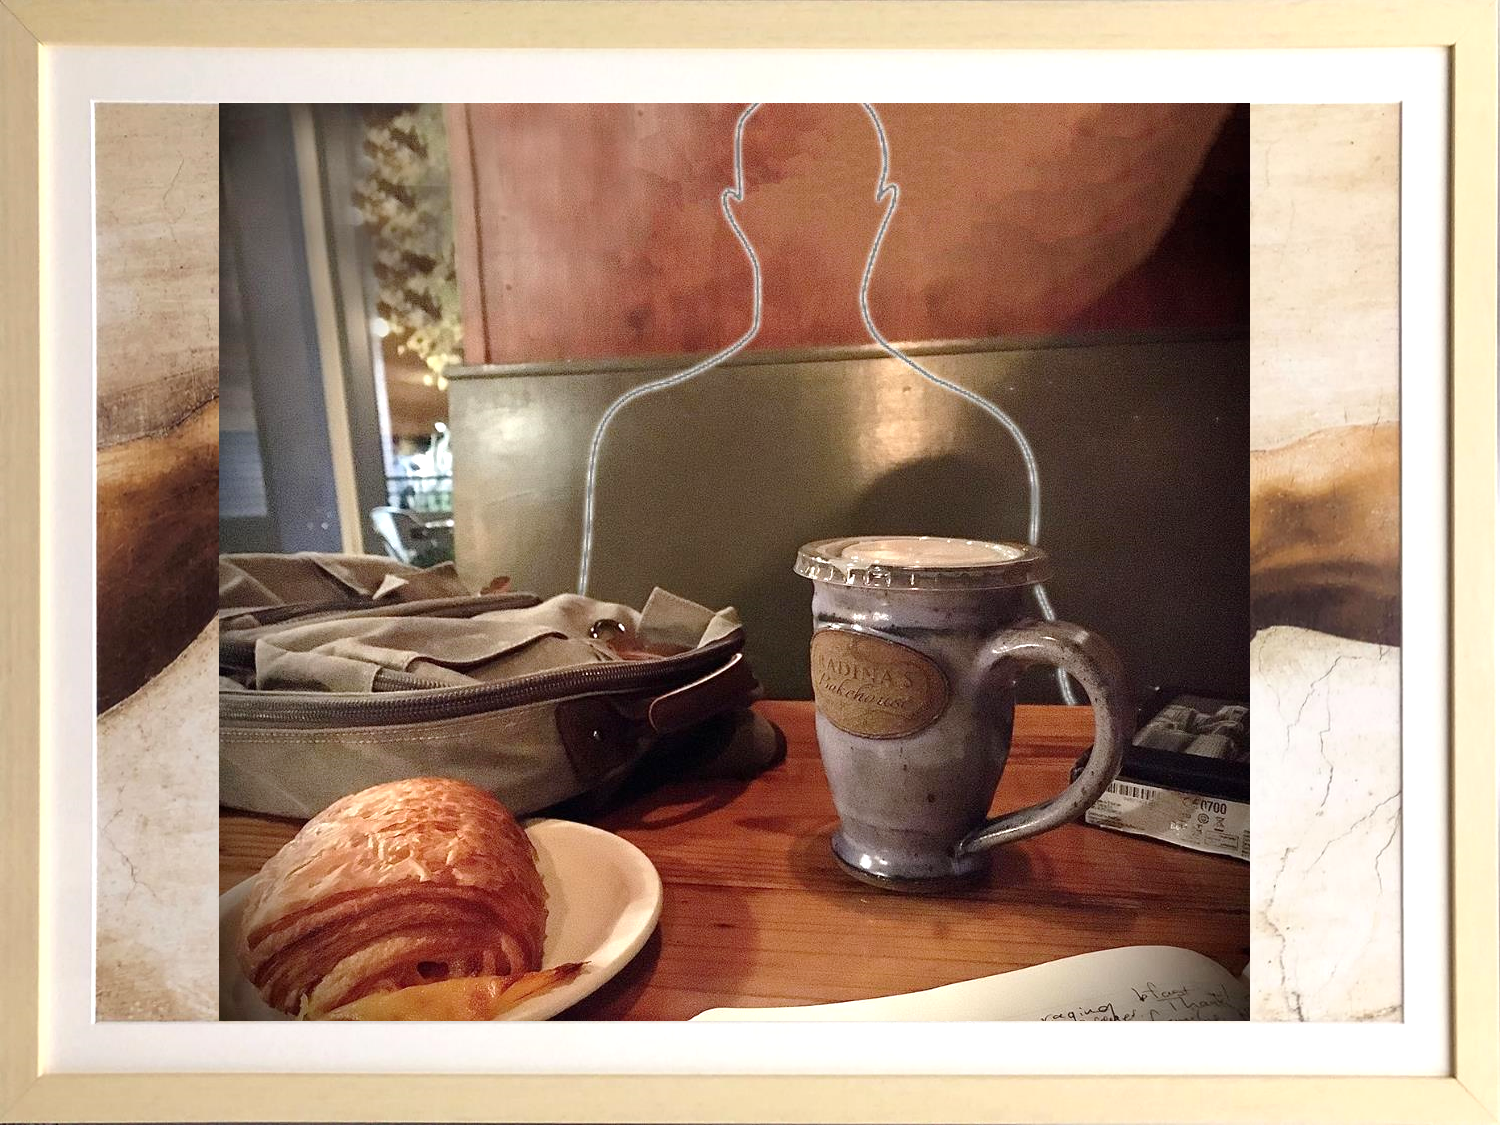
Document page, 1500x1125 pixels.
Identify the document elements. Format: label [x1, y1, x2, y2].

list [0, 0, 1500, 1125]
picture [219, 103, 1250, 1021]
